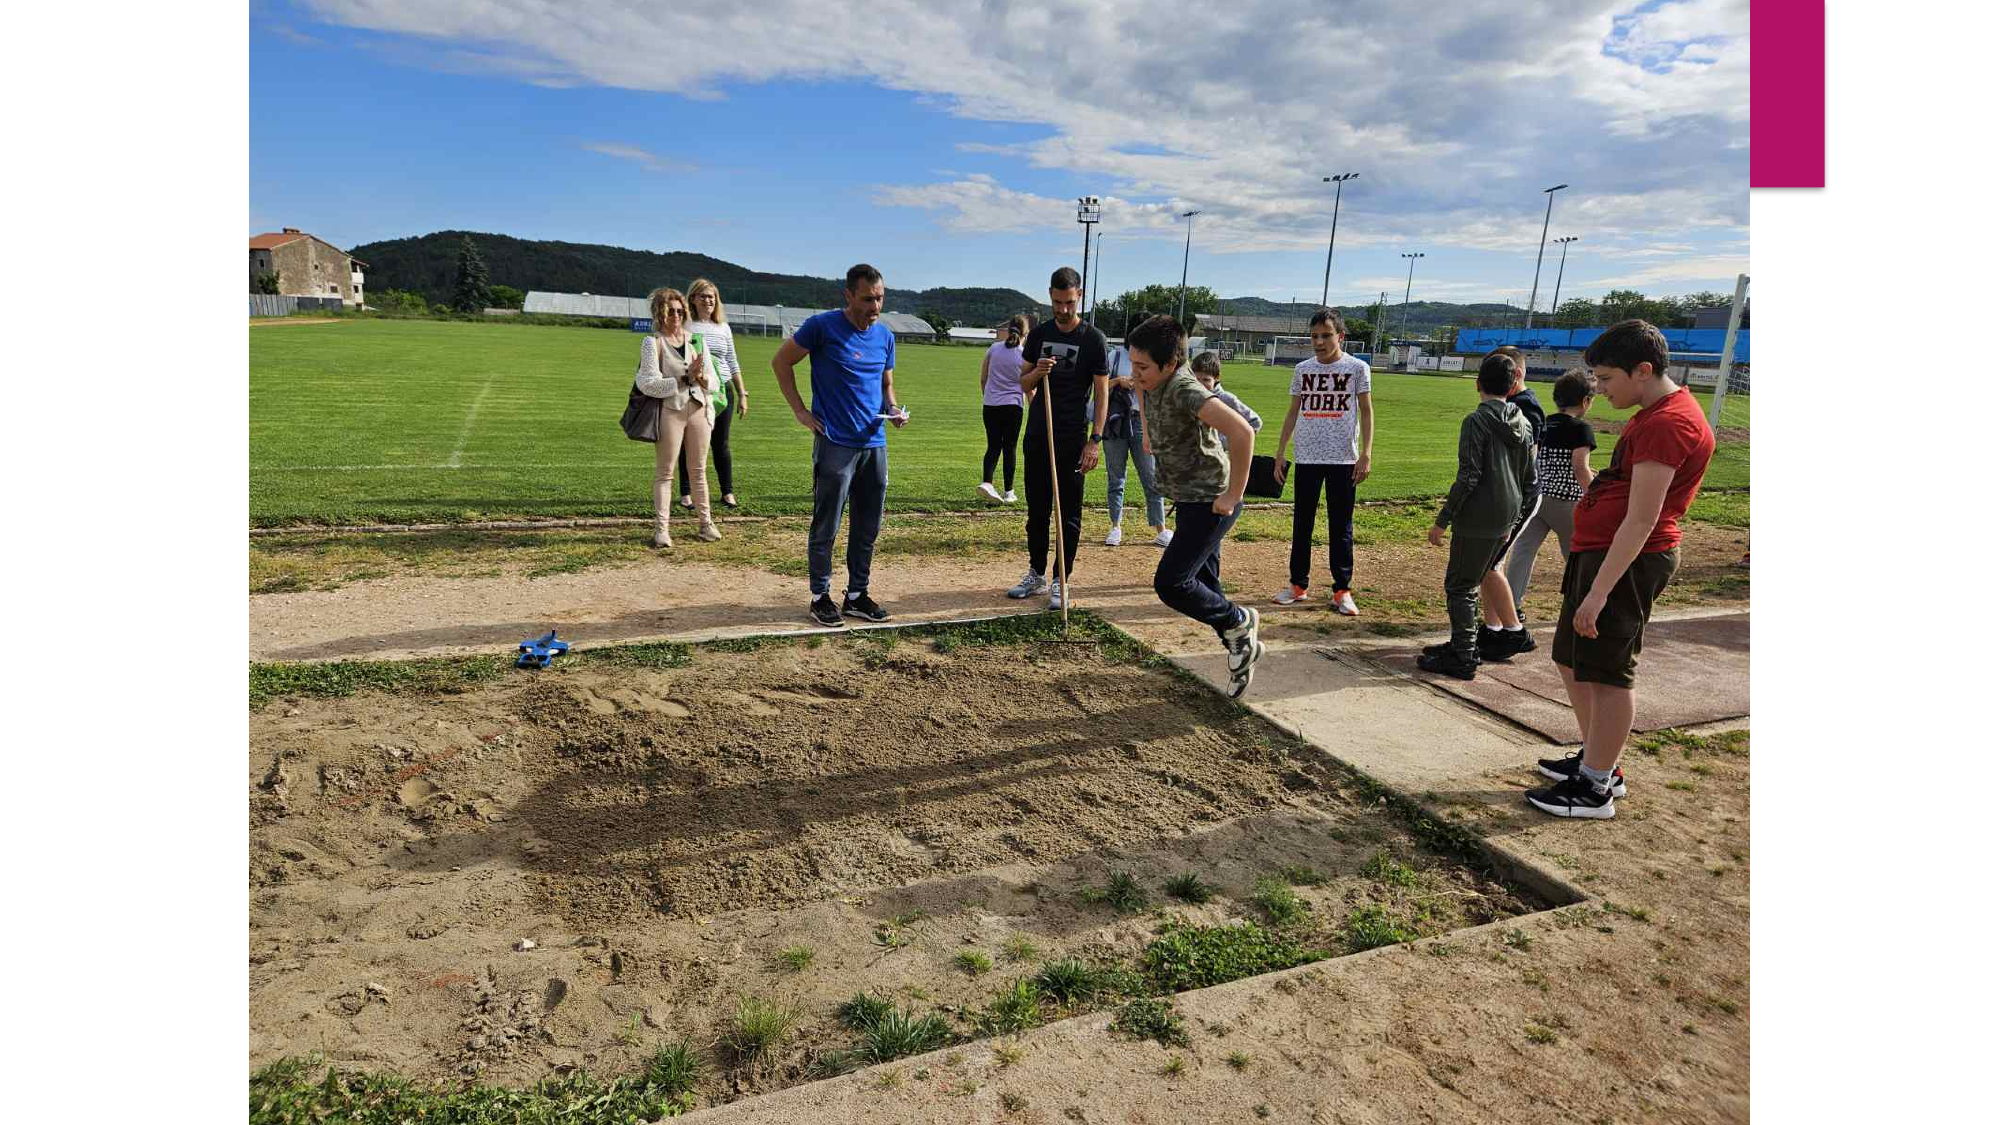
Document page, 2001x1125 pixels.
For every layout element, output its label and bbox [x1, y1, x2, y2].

picture [249, 0, 1751, 1125]
